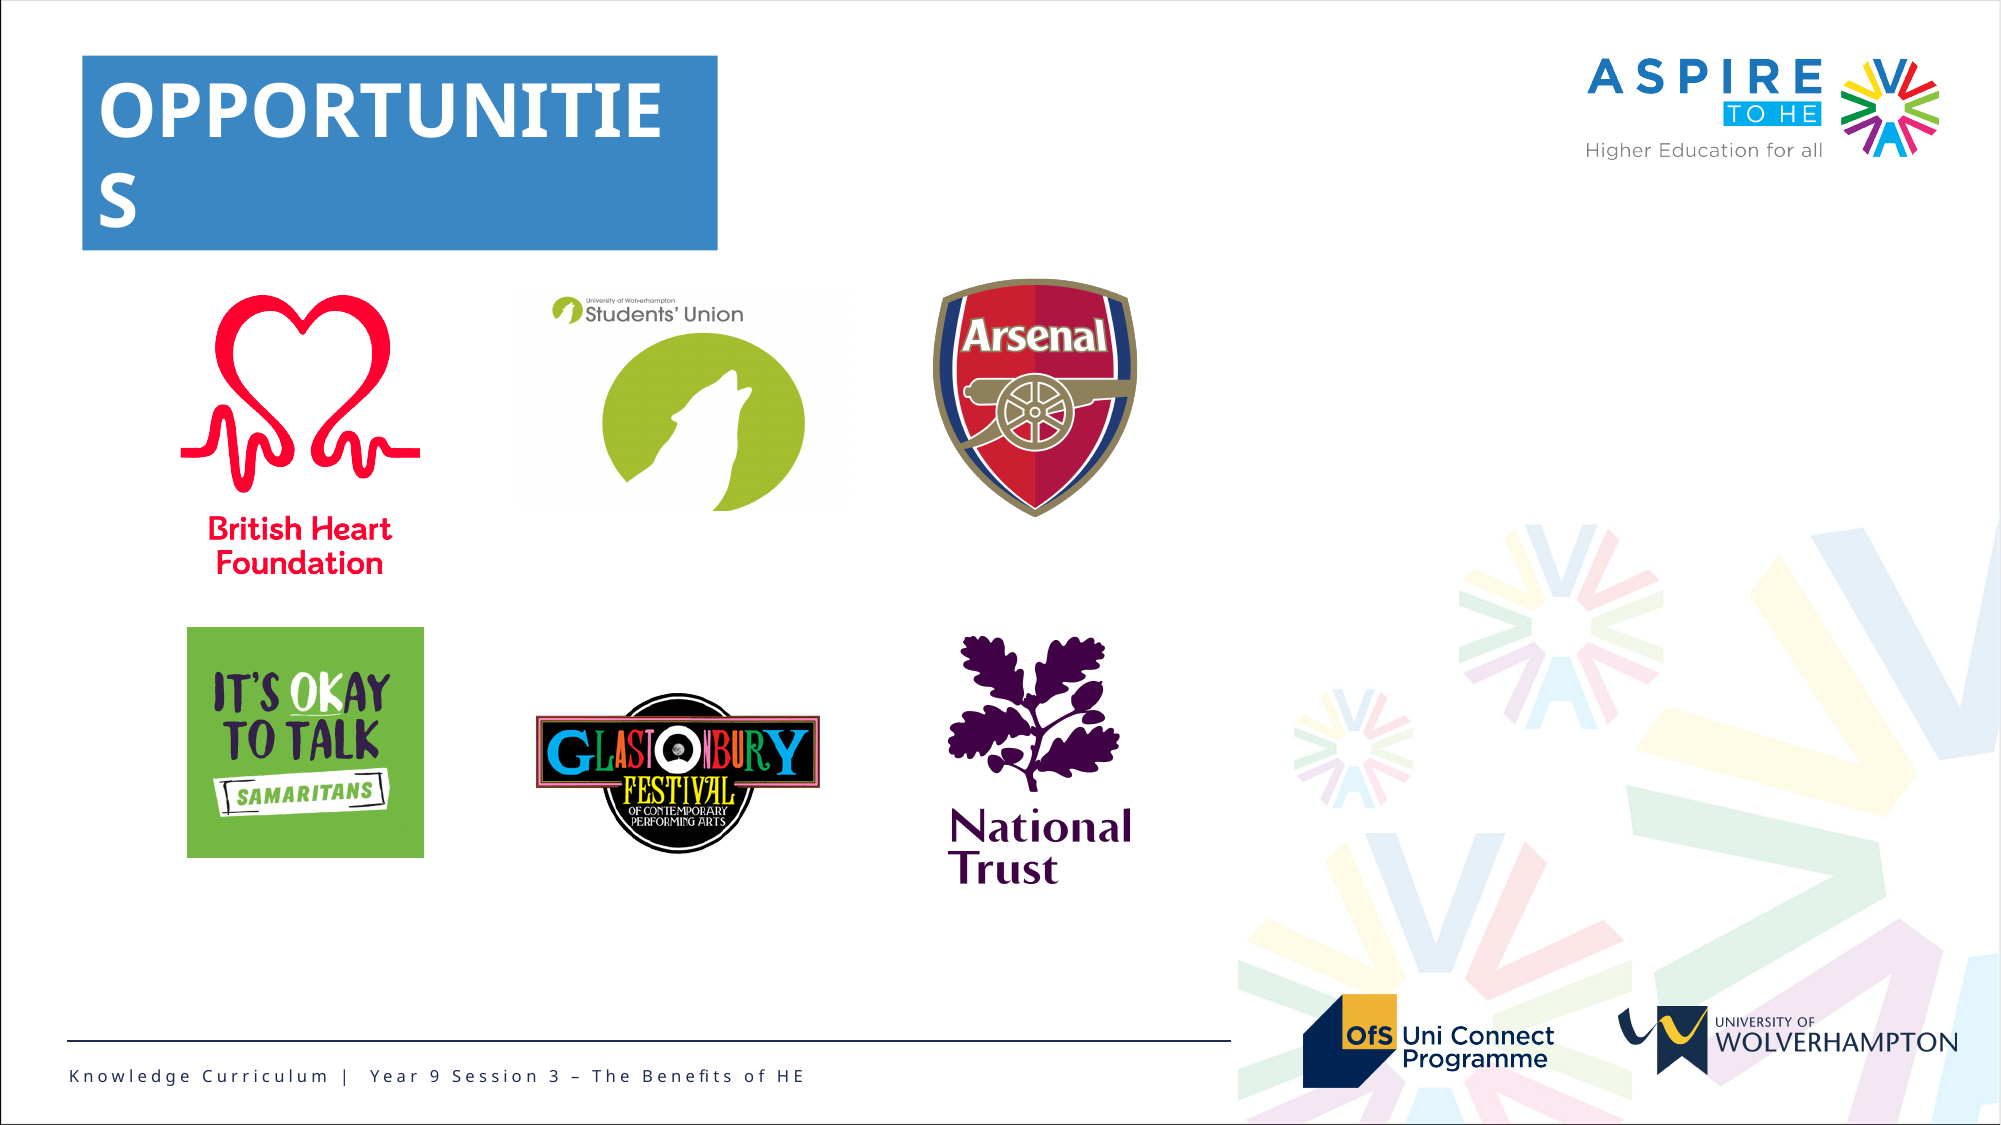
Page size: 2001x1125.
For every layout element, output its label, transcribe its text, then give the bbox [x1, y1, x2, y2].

picture [0, 0, 2001, 1125]
text_box OPPORTUNITIES [82, 55, 718, 251]
